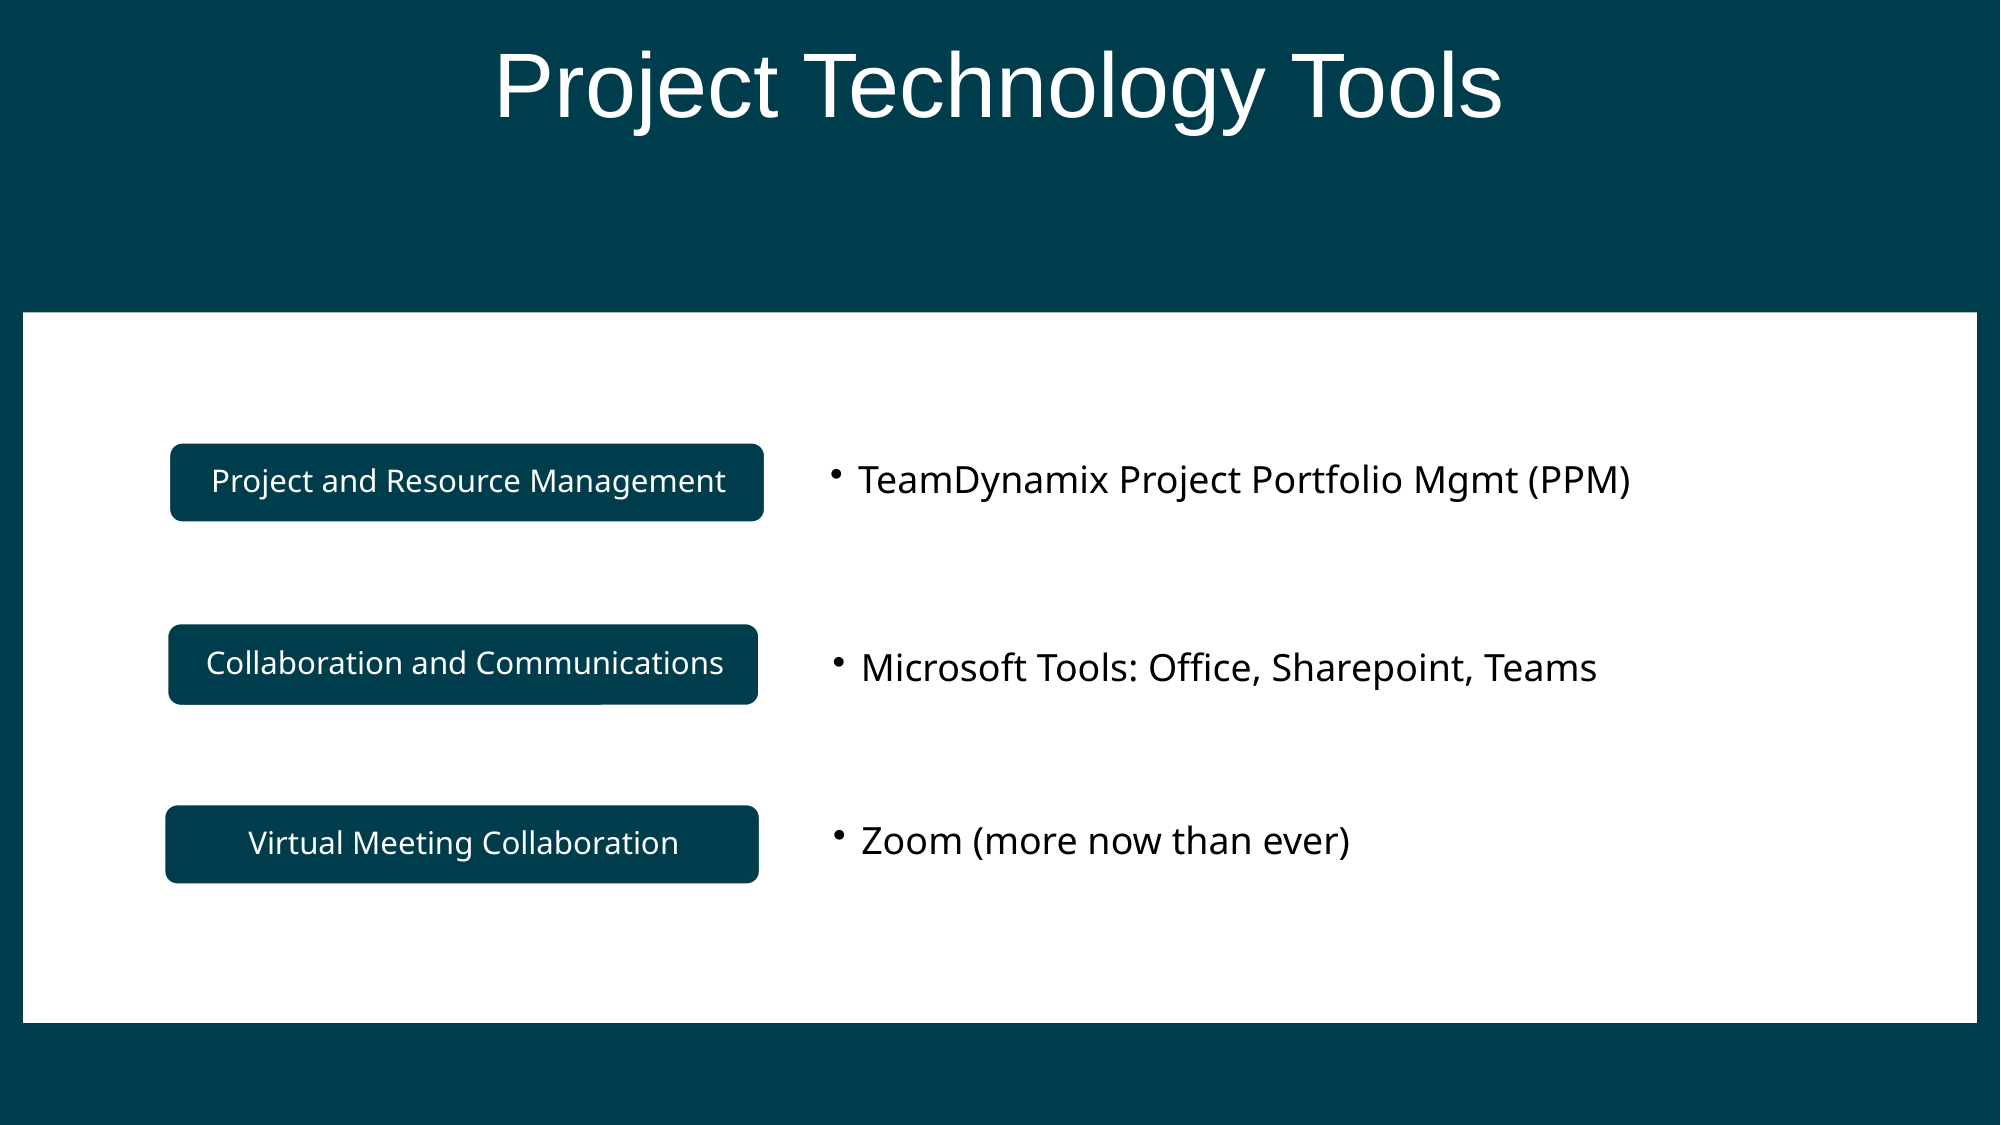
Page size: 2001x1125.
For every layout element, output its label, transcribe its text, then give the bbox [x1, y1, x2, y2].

title Project Technology Tools [228, 18, 1772, 309]
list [22, 312, 1978, 1024]
